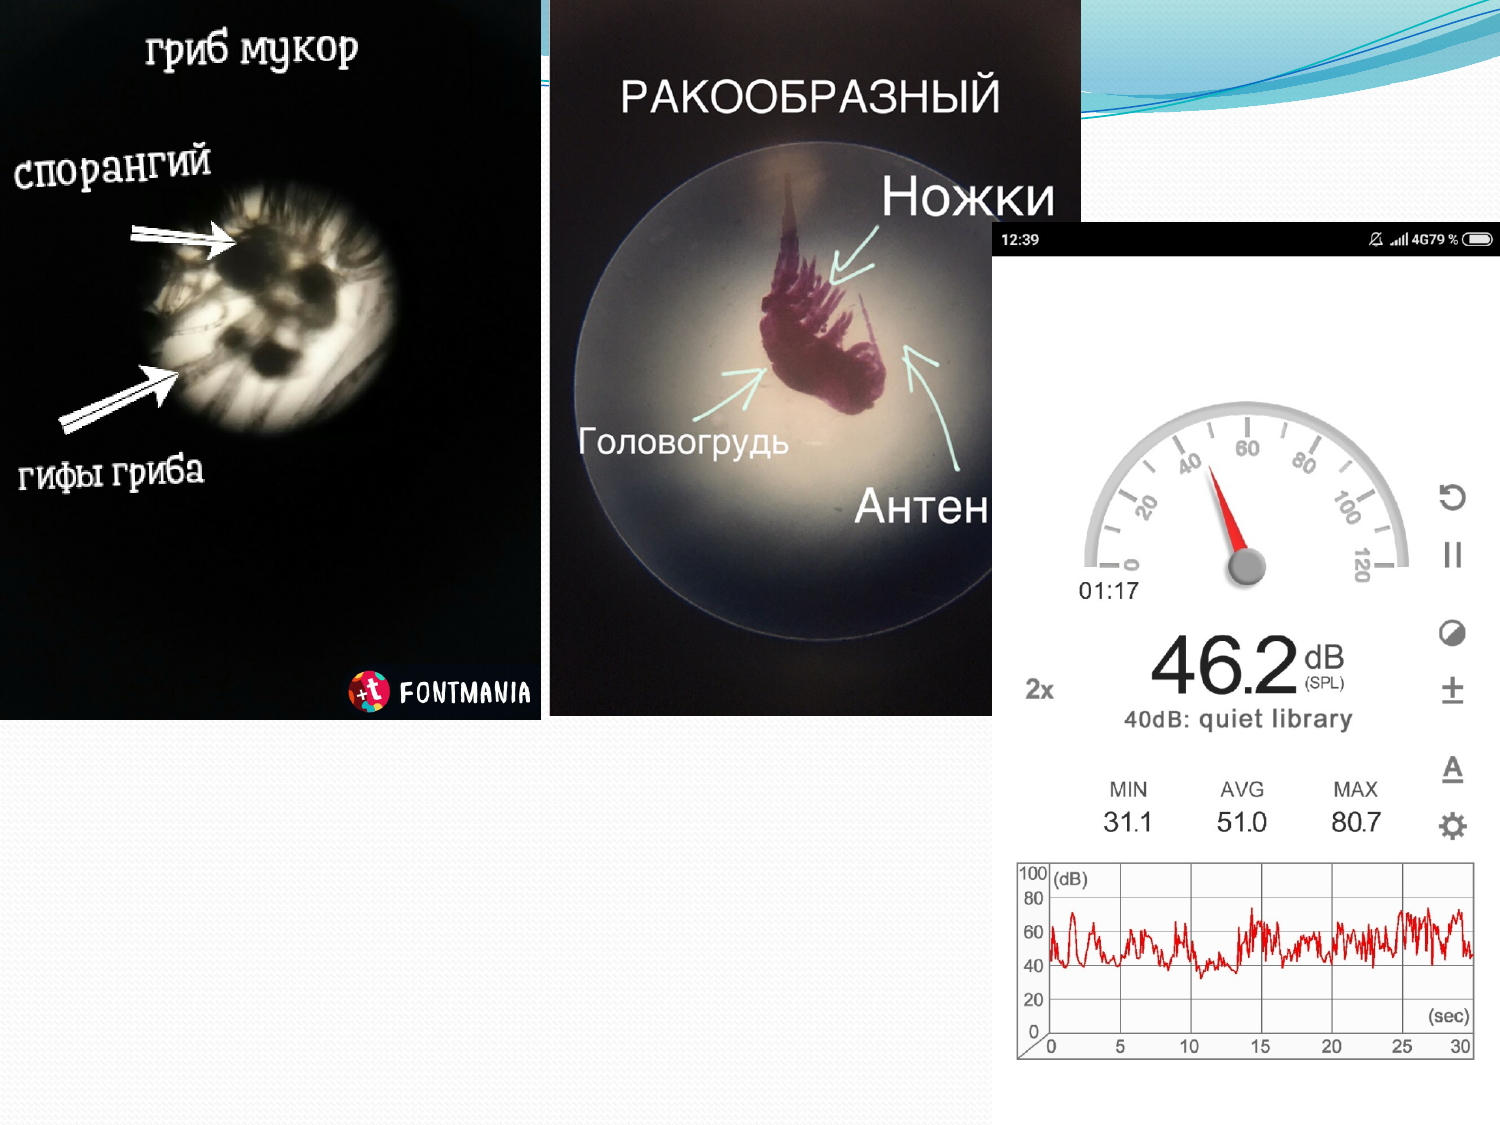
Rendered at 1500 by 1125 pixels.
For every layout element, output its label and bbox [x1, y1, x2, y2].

list [0, 0, 541, 721]
picture [548, 0, 1500, 1125]
